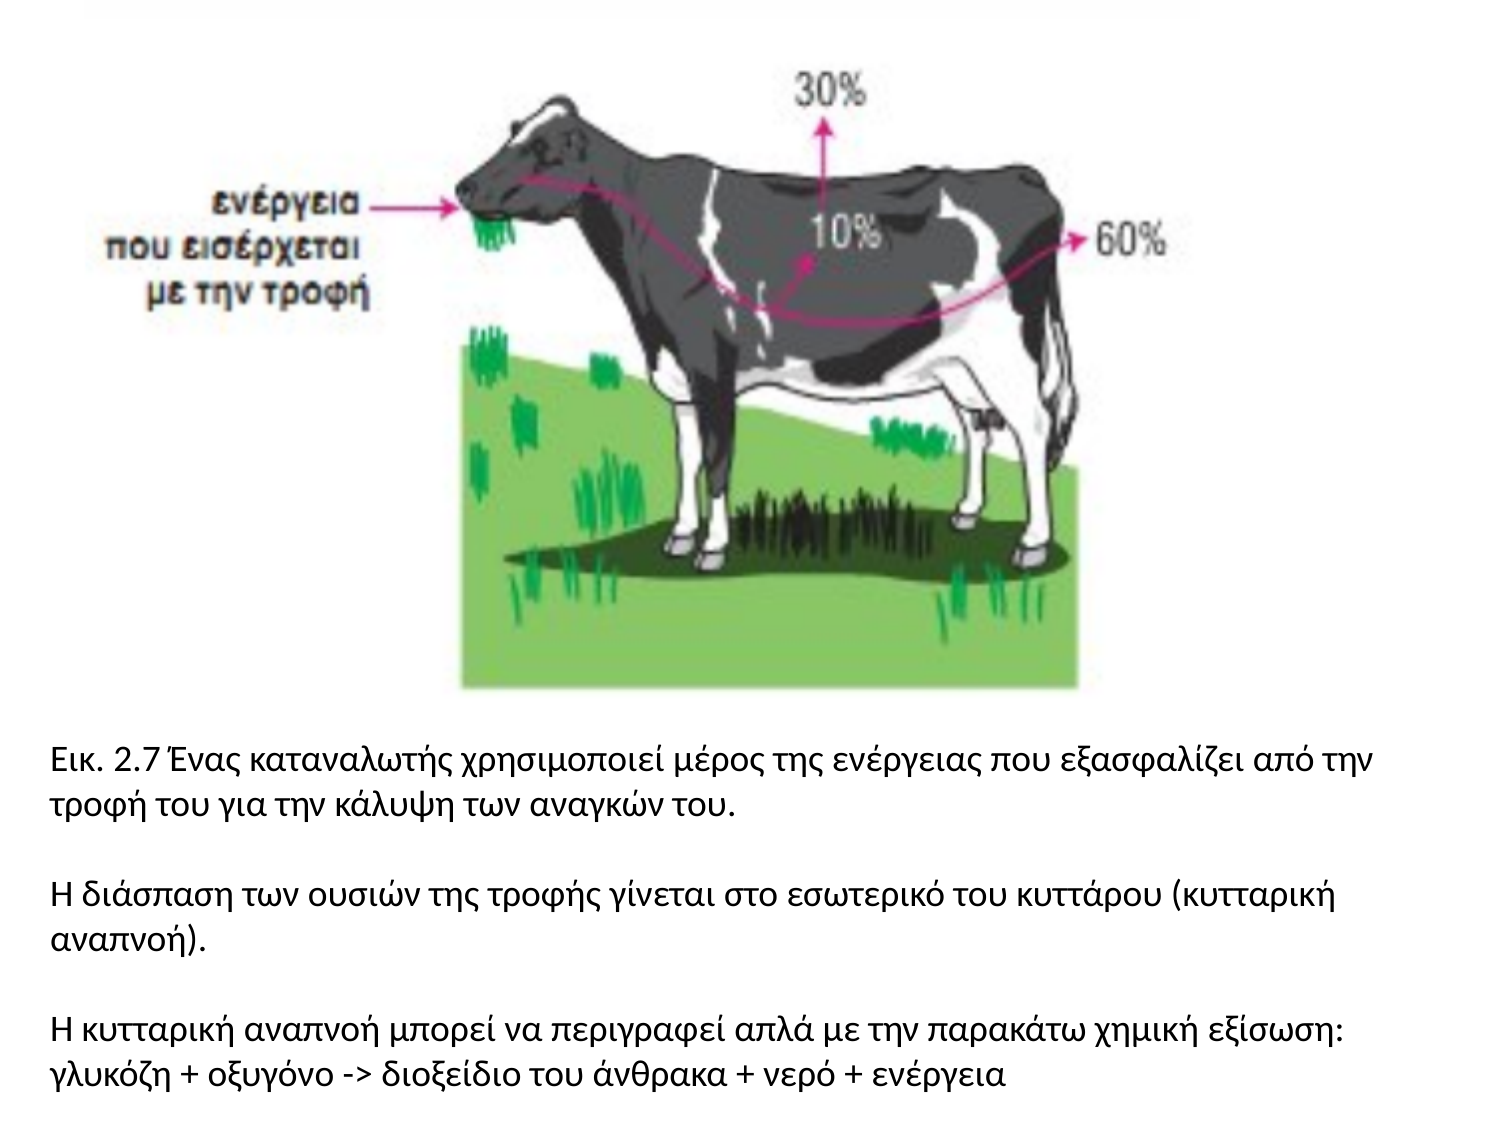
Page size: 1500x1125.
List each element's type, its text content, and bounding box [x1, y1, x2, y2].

picture [81, 0, 1243, 700]
text_box Εικ. 2.7 Ένας καταναλωτής χρησιμοποιεί μέρος της ενέργειας που εξασφαλίζει από την τροφή του για την κάλυψη των αναγκών του. Η διάσπαση των ουσιών της τροφής γίνεται στο εσωτερικό του κυττάρου (κυτταρική αναπνοή). Η κυτταρική αναπνοή μπορεί να περιγραφεί απλά με την παρακάτω χημική εξίσωση: γλυκόζη + οξυγόνο -> διοξείδιο του άνθρακα + νερό + ενέργεια [35, 726, 1395, 1102]
